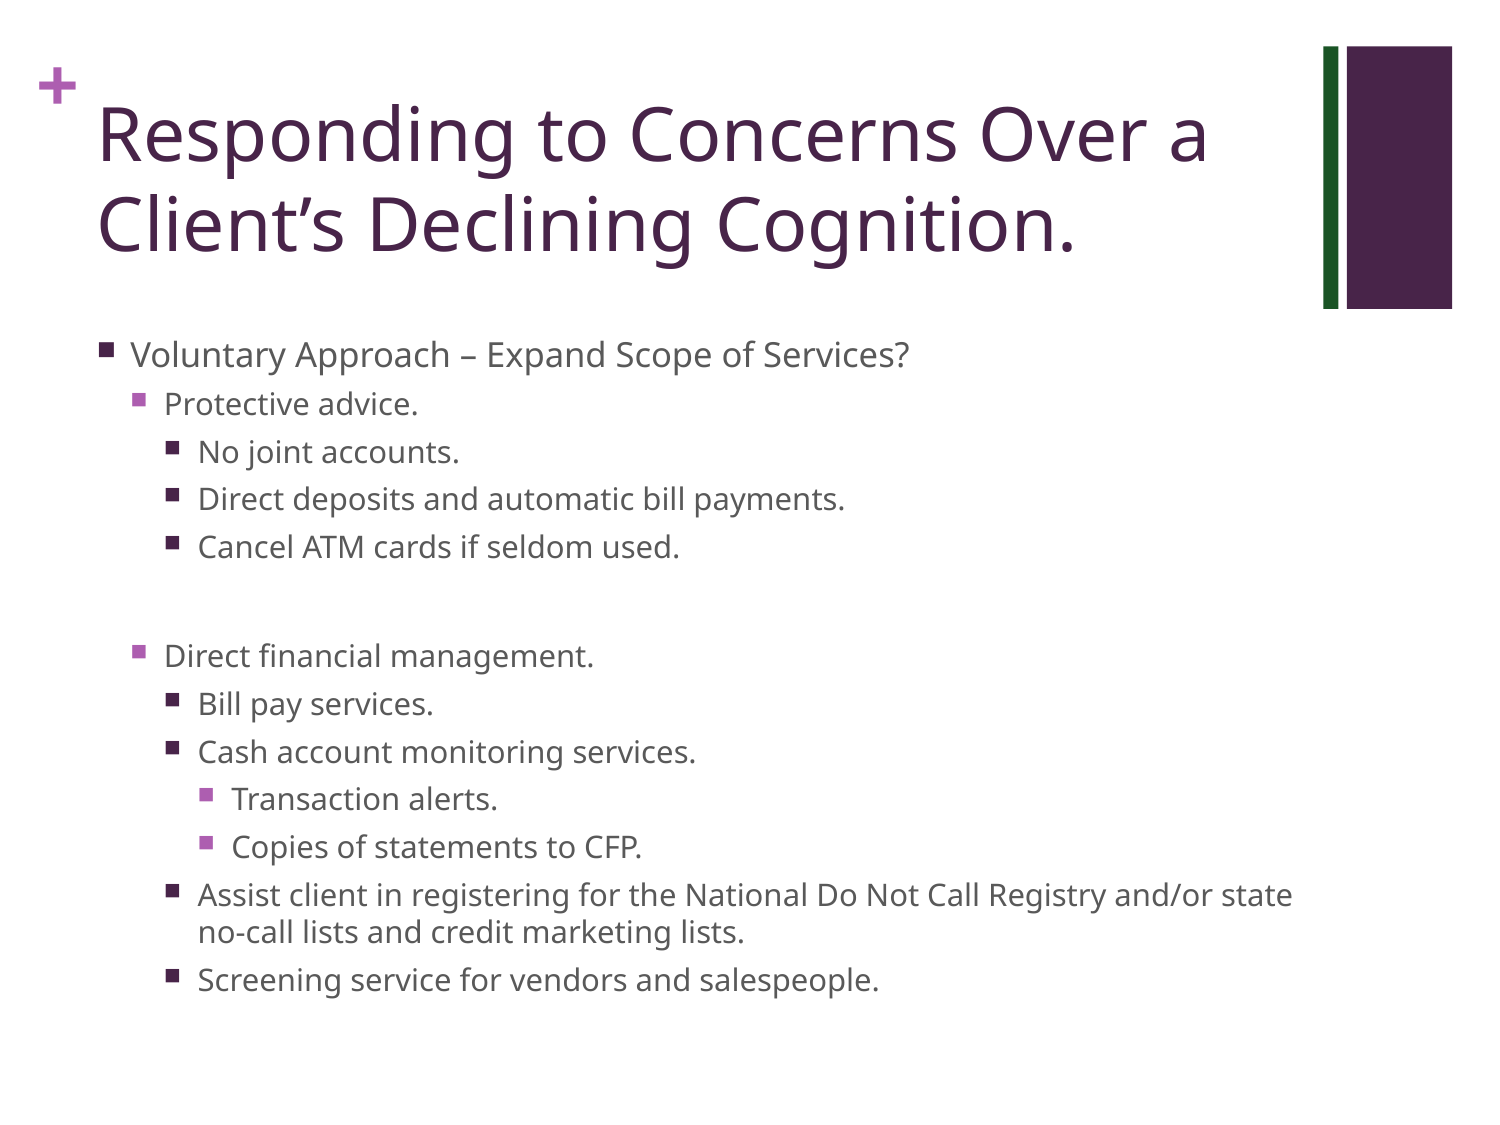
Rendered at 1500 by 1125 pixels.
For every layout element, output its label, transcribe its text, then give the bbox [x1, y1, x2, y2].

title Responding to Concerns Over a Client’s Declining Cognition. [81, 79, 1322, 263]
list Voluntary Approach – Expand Scope of Services? Protective advice. No joint accounts. Direct deposits and automatic bill payments. Cancel ATM cards if seldom used. Direct financial management. Bill pay services. Cash account monitoring services. Transaction alerts. Copies of statements to CFP. Assist client in registering for the National Do Not Call Registry and/or state no-call lists and credit marketing lists. Screening service for vendors and salespeople. [81, 324, 1322, 1005]
